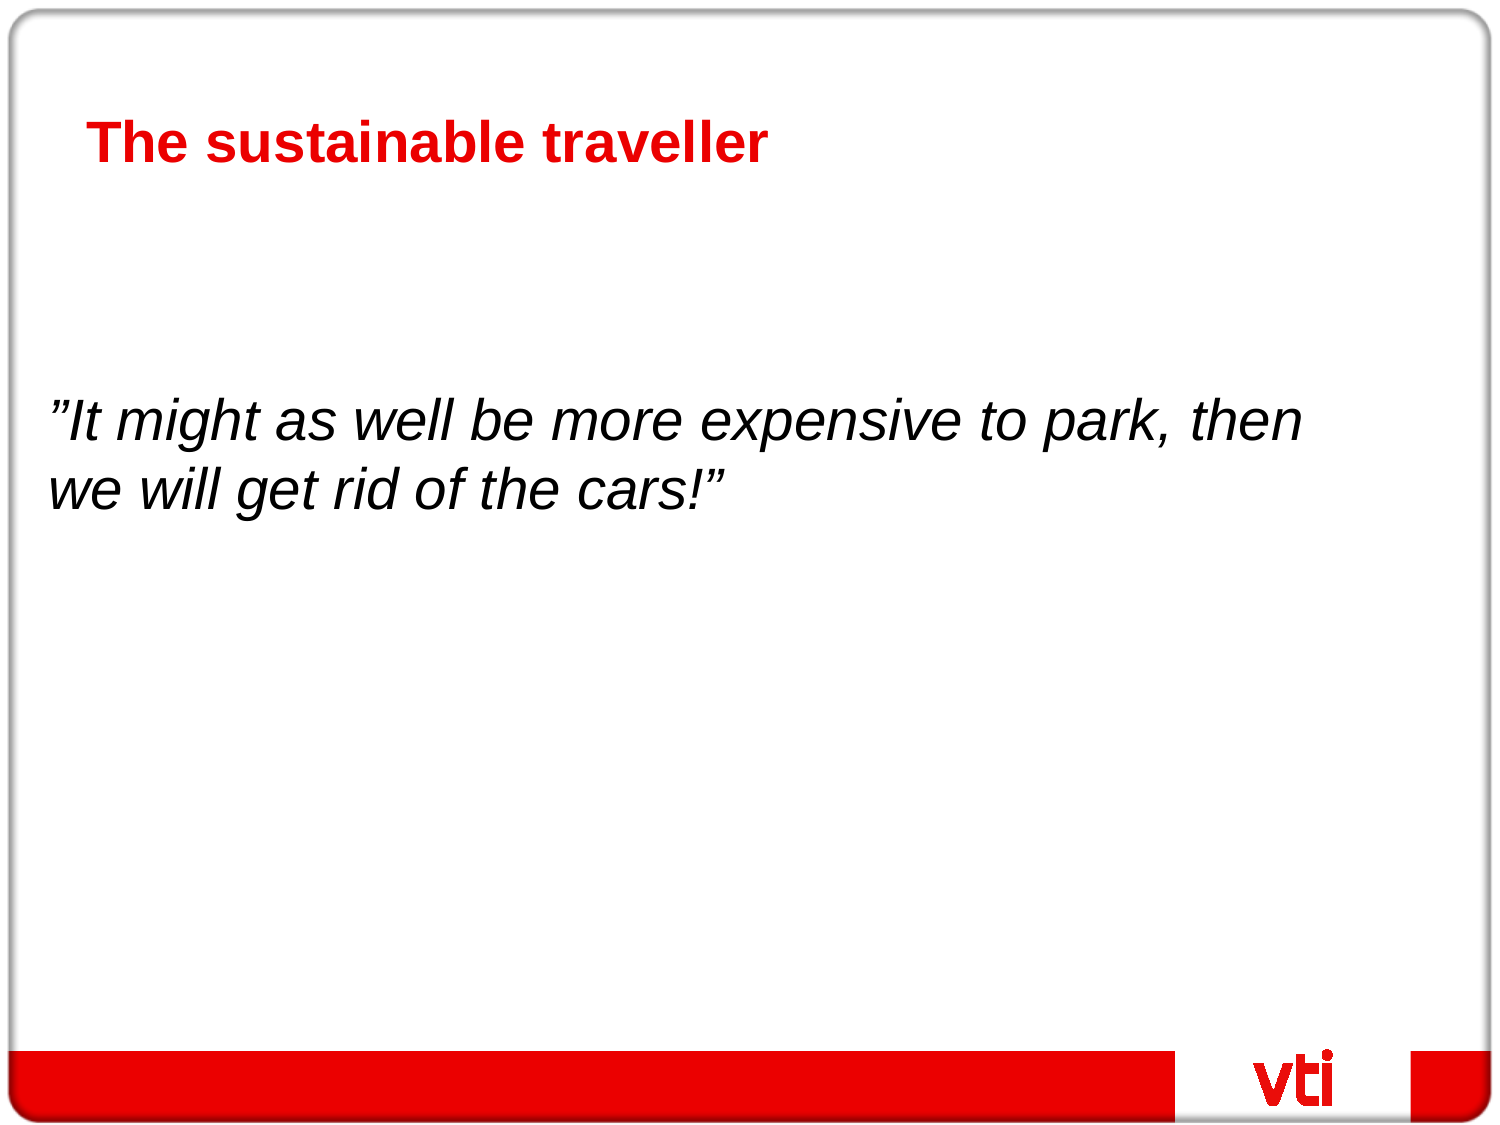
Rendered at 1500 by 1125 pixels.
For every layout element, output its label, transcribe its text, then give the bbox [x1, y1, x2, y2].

title The sustainable traveller [86, 119, 1112, 249]
list ”It might as well be more expensive to park, then we will get rid of the cars!” [48, 330, 1341, 988]
picture [0, 0, 1500, 1125]
